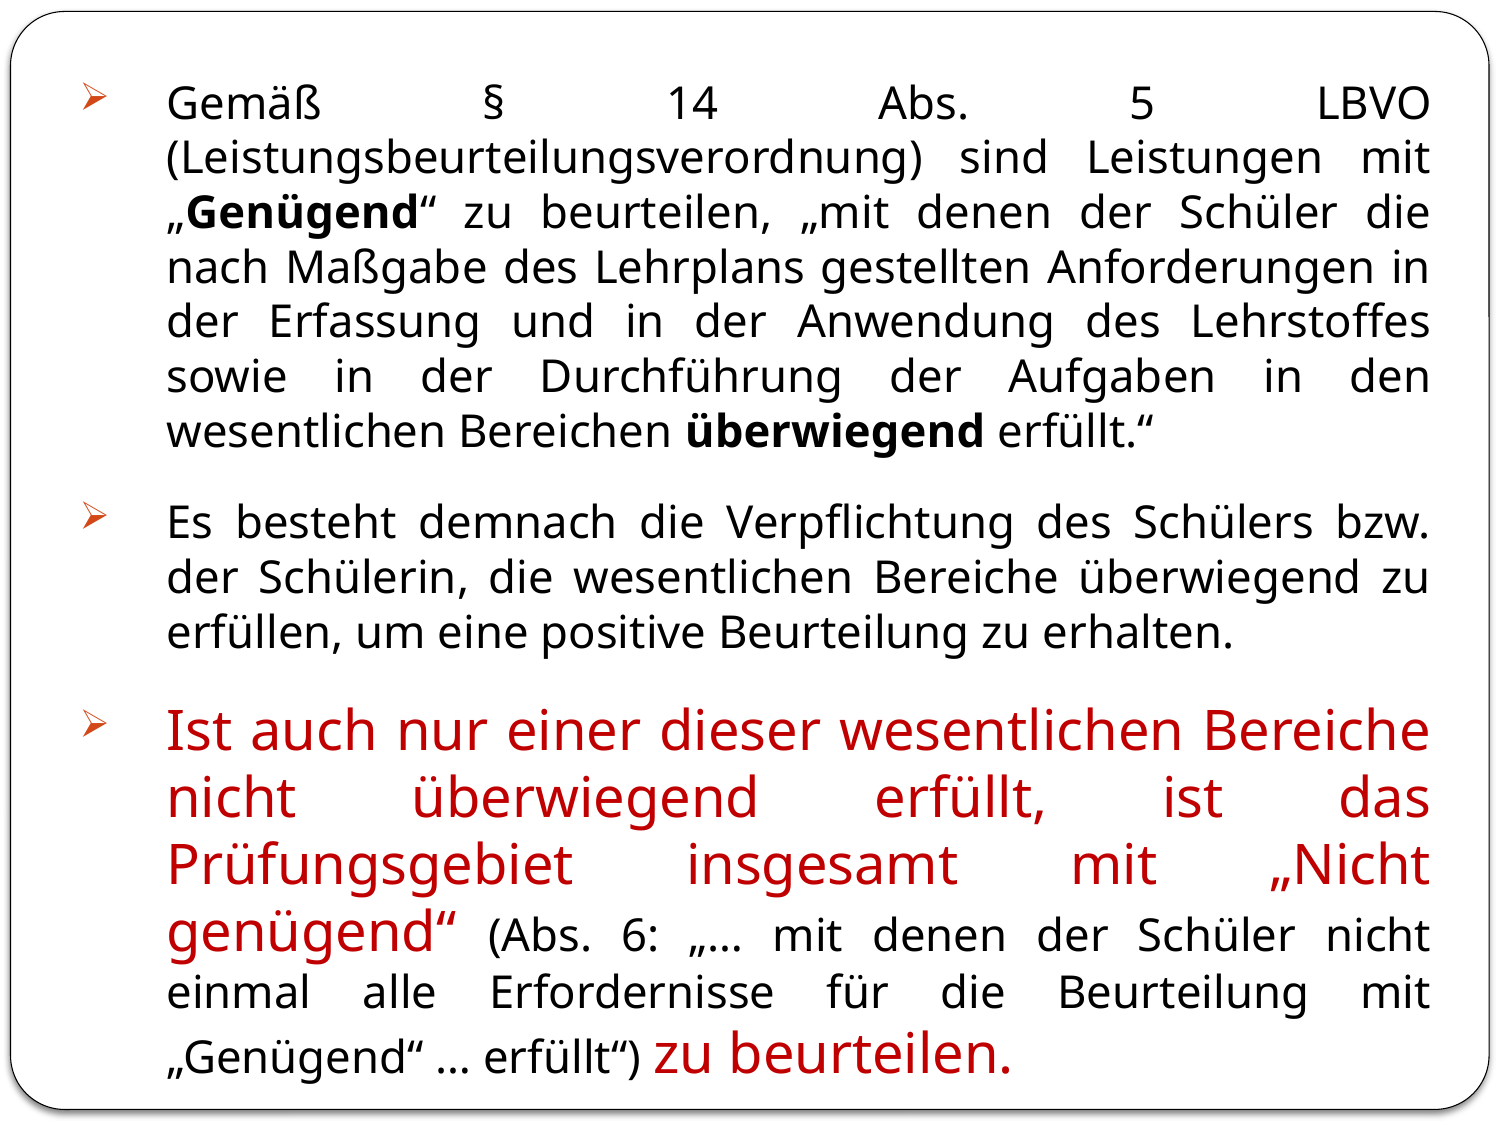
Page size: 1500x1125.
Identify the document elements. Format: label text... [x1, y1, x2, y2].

list Gemäß § 14 Abs. 5 LBVO (Leistungsbeurteilungsverordnung) sind Leistungen mit „Genügend“ zu beurteilen, „mit denen der Schüler die nach Maßgabe des Lehrplans gestellten Anforderungen in der Erfassung und in der Anwendung des Lehrstoffes sowie in der Durchführung der Aufgaben in den wesentlichen Bereichen überwiegend erfüllt.“ Es besteht demnach die Verpflichtung des Schülers bzw. der Schülerin, die wesentlichen Bereiche überwiegend zu erfüllen, um eine positive Beurteilung zu erhalten. Ist auch nur einer dieser wesentlichen Bereiche nicht überwiegend erfüllt, ist das Prüfungsgebiet insgesamt mit „Nicht genügend“ (Abs. 6: „… mit denen der Schüler nicht einmal alle Erfordernisse für die Beurteilung mit „Genügend“ … erfüllt“) zu beurteilen. [64, 66, 1447, 1094]
